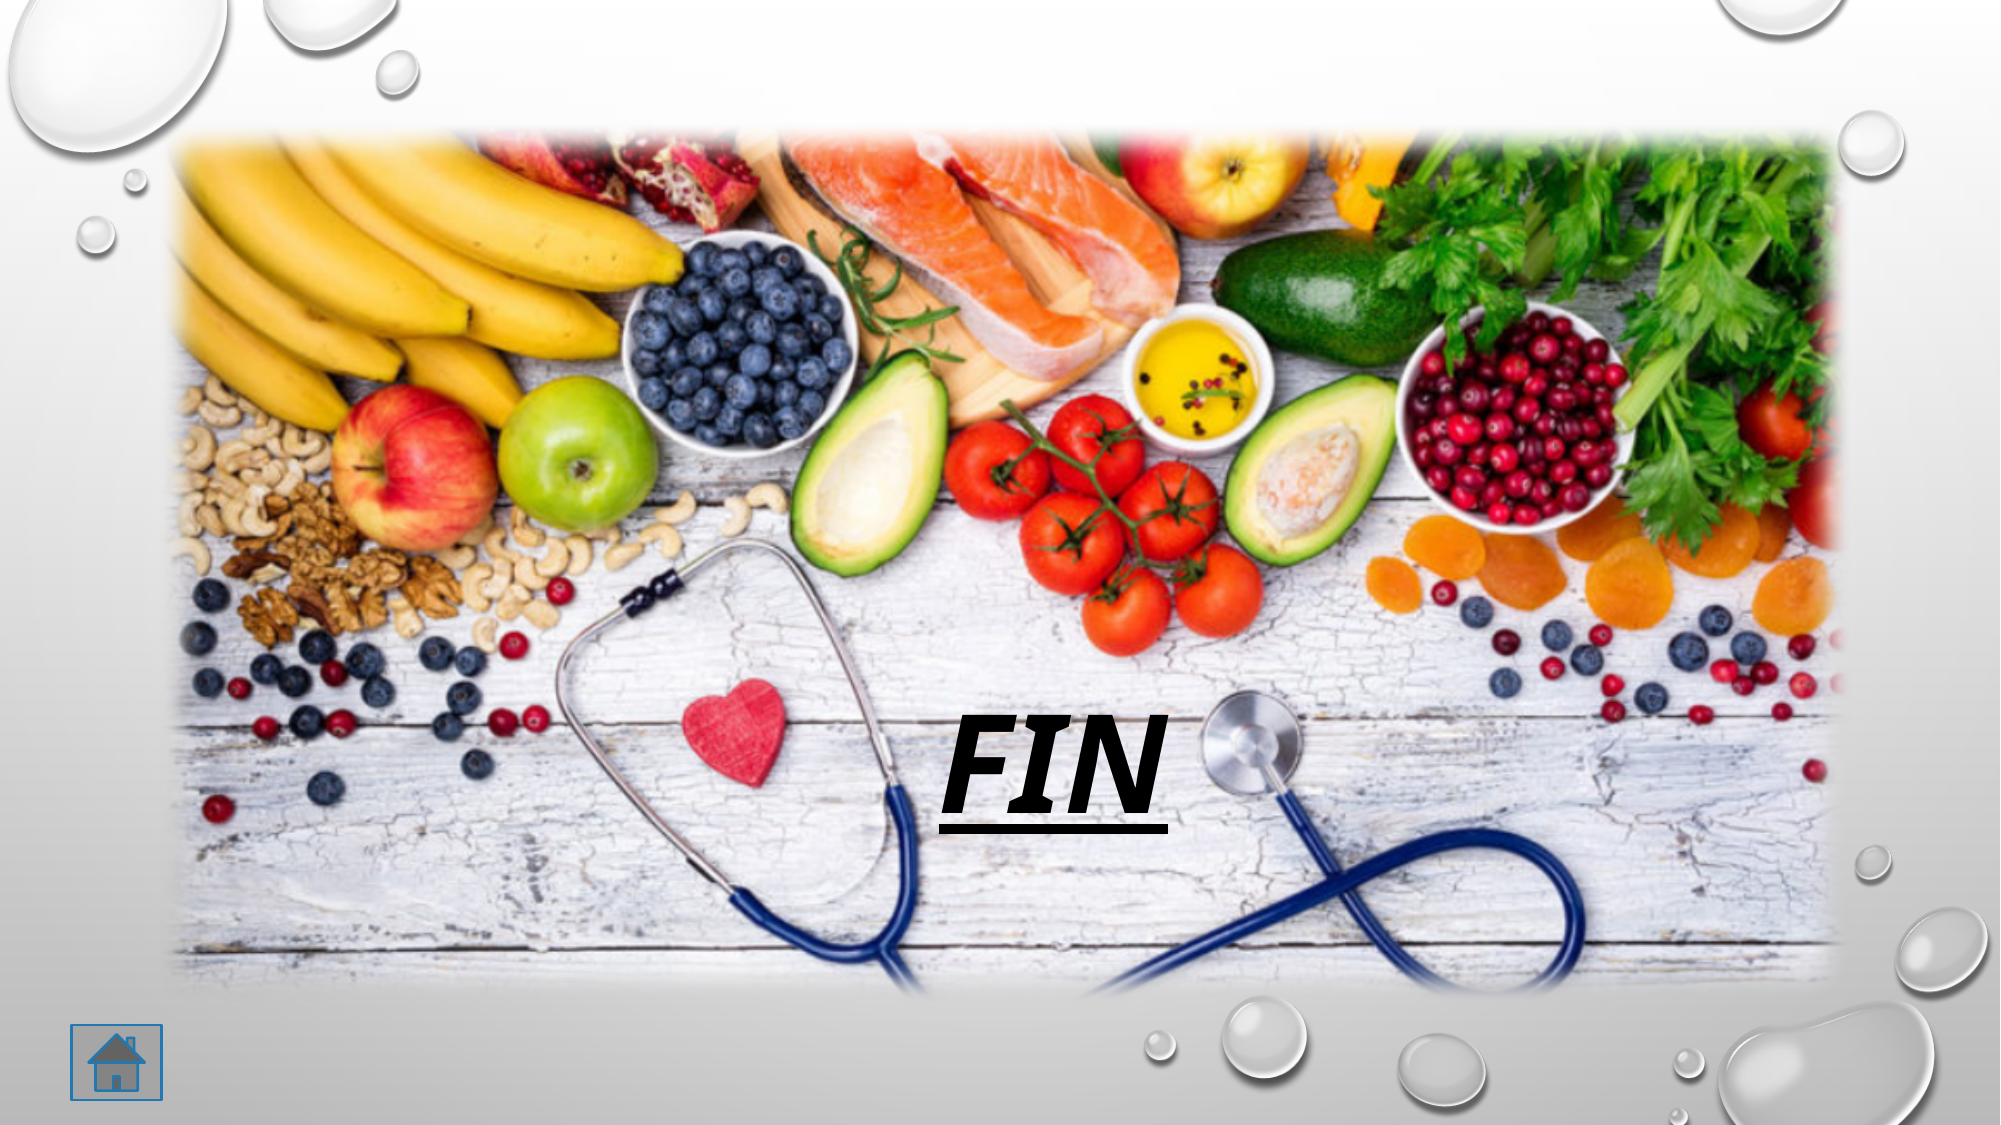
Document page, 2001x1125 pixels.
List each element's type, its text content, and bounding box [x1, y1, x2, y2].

text_box [70, 1024, 163, 1101]
picture [0, 0, 2000, 1125]
list FIN [149, 388, 153, 950]
